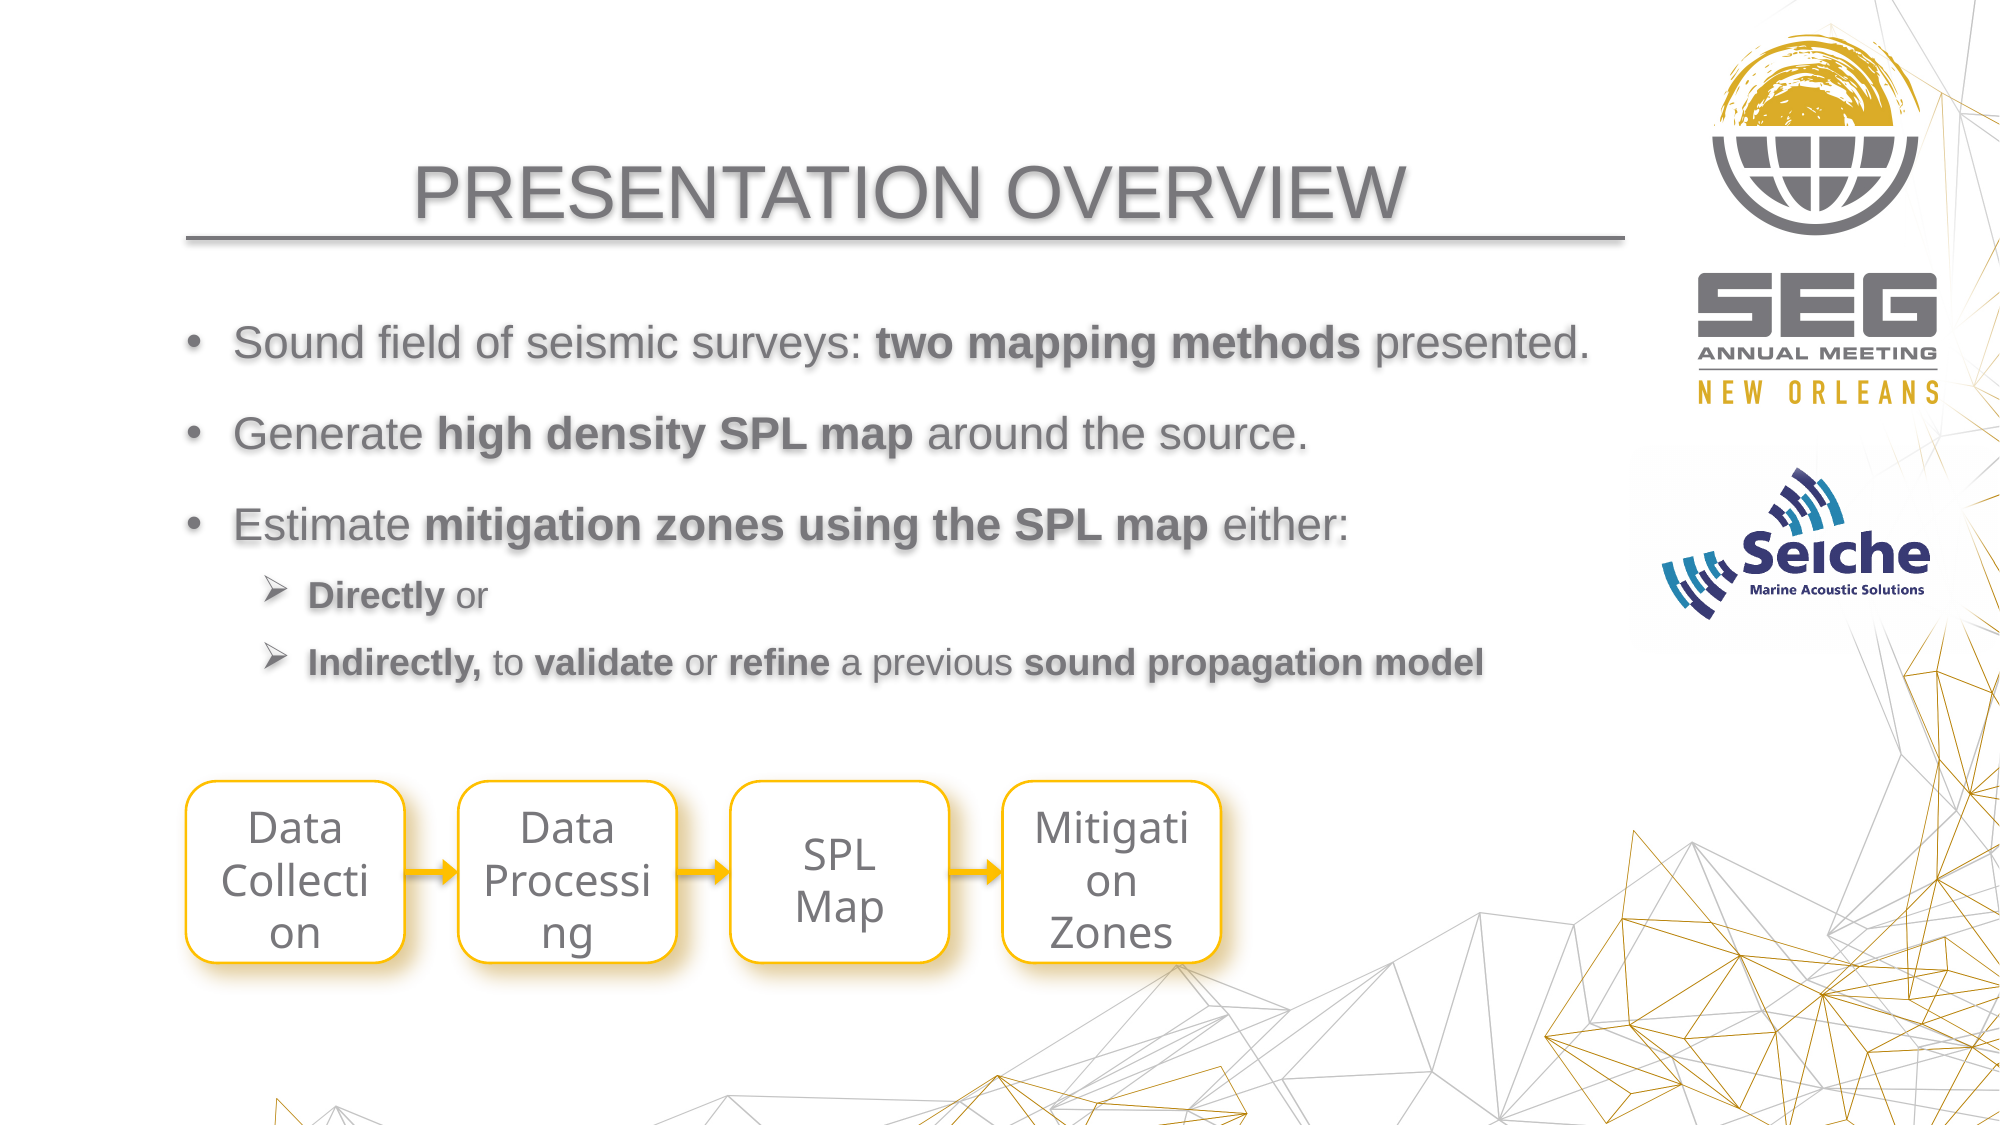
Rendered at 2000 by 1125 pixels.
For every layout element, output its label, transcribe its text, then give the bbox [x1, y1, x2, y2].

text_box Sound field of seismic surveys: two mapping methods presented. Generate high density SPL map around the source. Estimate mitigation zones using the SPL map either: Directly or Indirectly, to validate or refine a previous sound propagation model [170, 301, 1651, 714]
text_box SPL Map [729, 780, 950, 964]
picture [0, 0, 2000, 1125]
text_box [170, 82, 1651, 295]
text_box Mitigation Zones [1001, 780, 1222, 964]
text_box Data Collection [185, 780, 406, 964]
text_box Data Processing [457, 780, 678, 964]
